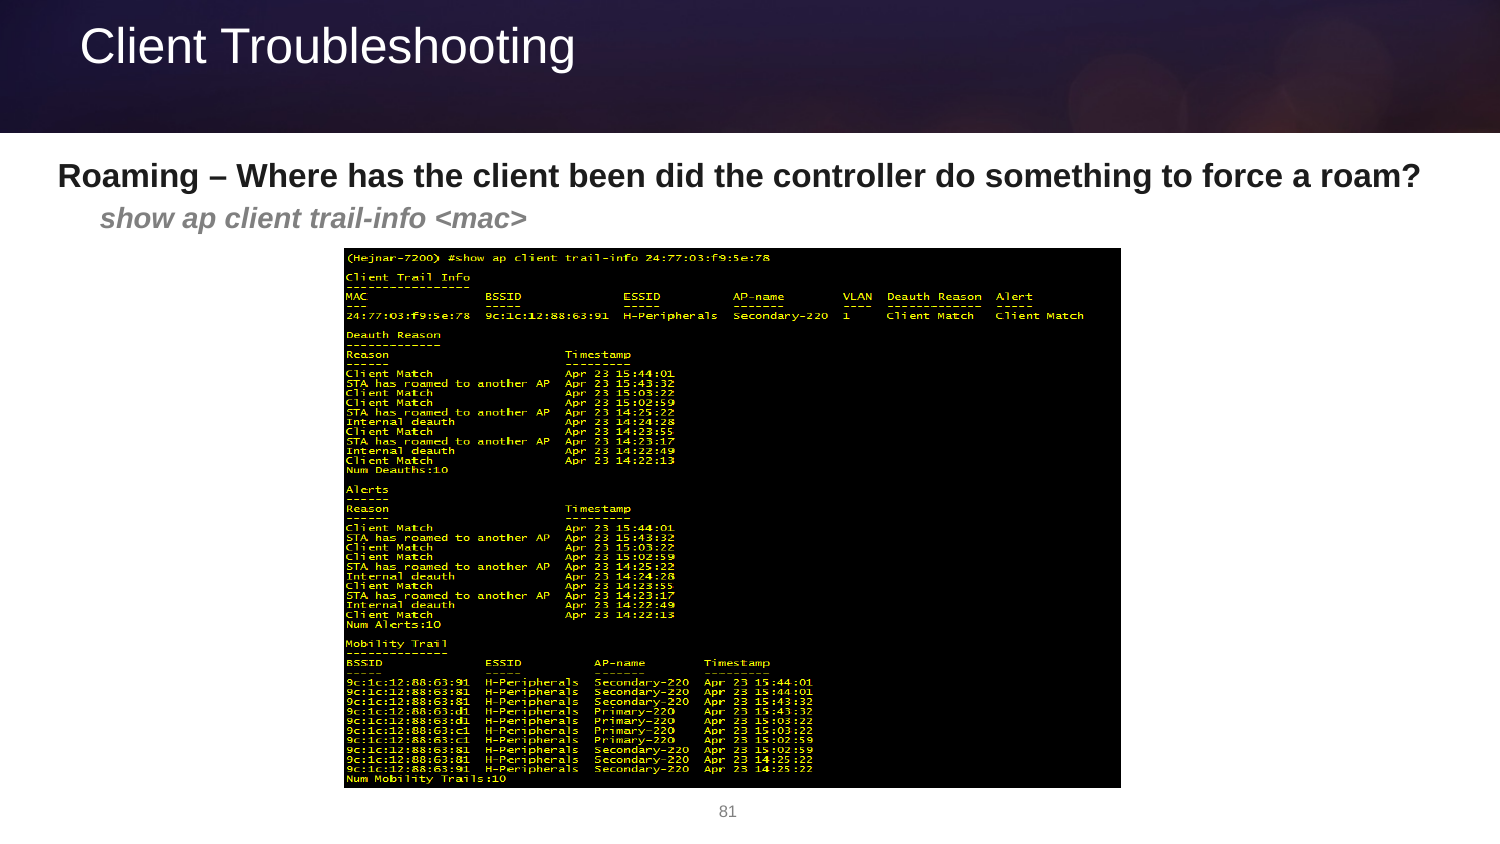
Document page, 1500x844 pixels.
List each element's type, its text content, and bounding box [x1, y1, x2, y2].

picture [344, 248, 1121, 789]
list Roaming – Where has the client been did the controller do something to force a roam? show ap client trail-info <mac> [42, 150, 1469, 287]
title Client Troubleshooting [64, 13, 1274, 72]
picture [0, 0, 1500, 133]
